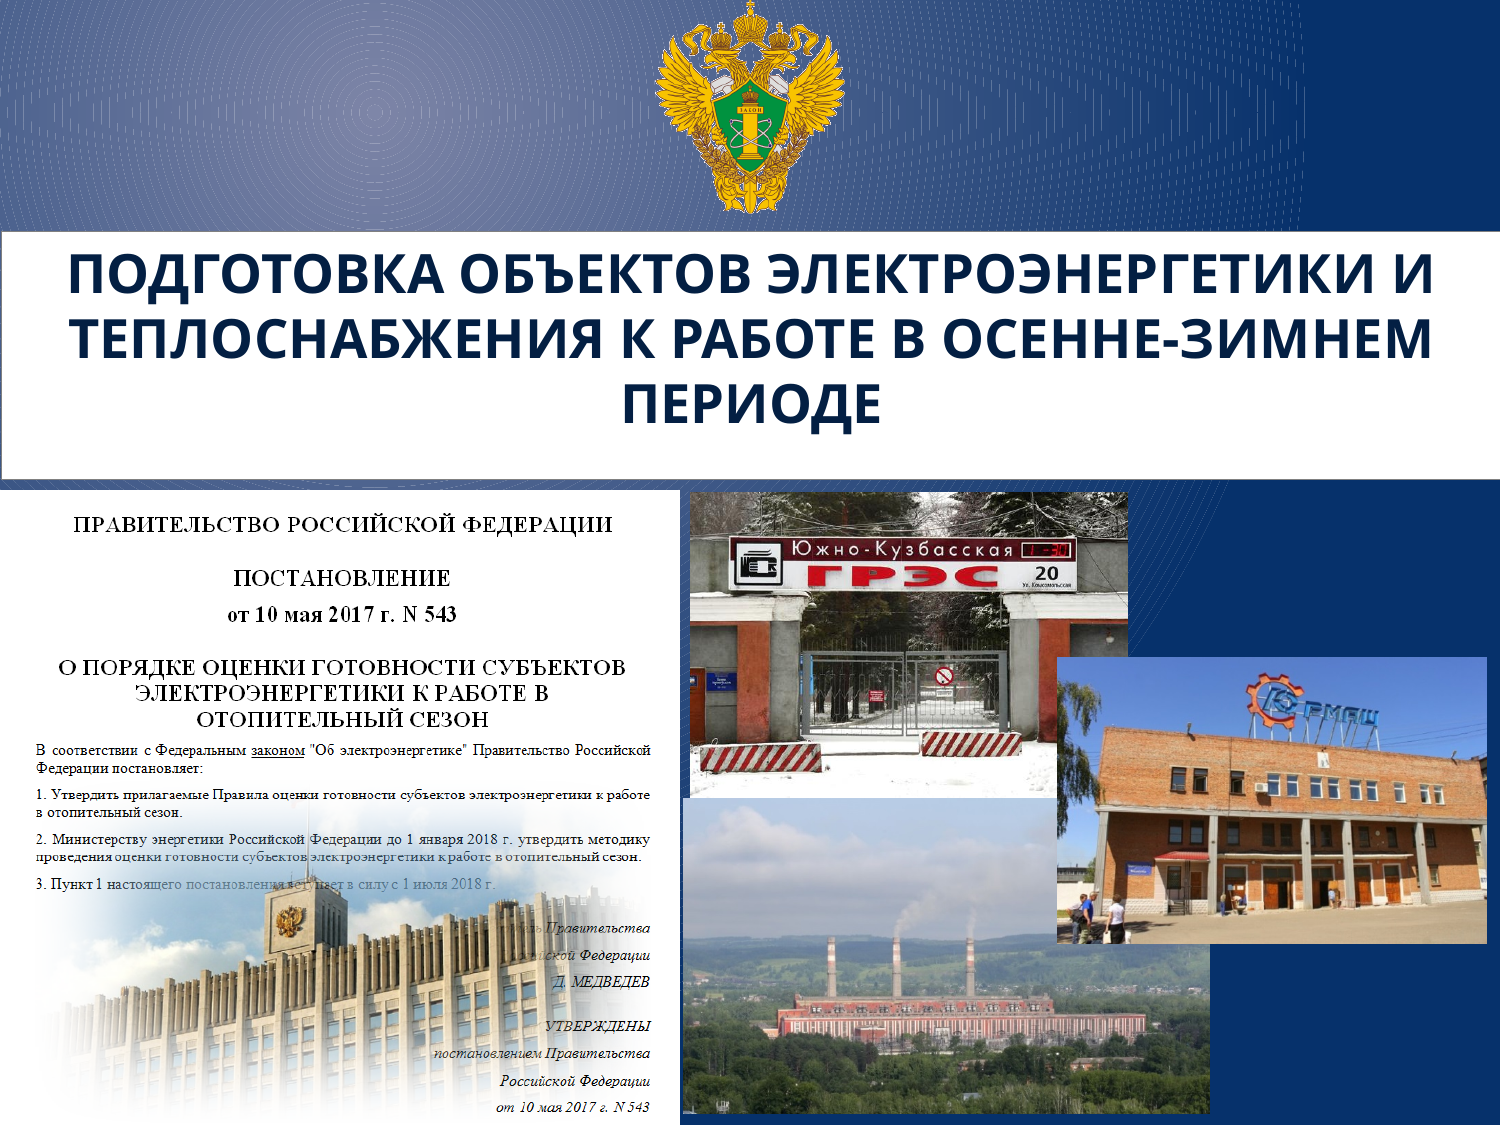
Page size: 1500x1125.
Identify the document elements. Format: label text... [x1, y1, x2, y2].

title подготовка объектов электроэнергетики и теплоснабжения к работе в осенне-зимнем периоде [1, 231, 1500, 480]
picture [682, 491, 1487, 1114]
picture [655, 0, 845, 214]
picture [0, 490, 680, 1125]
